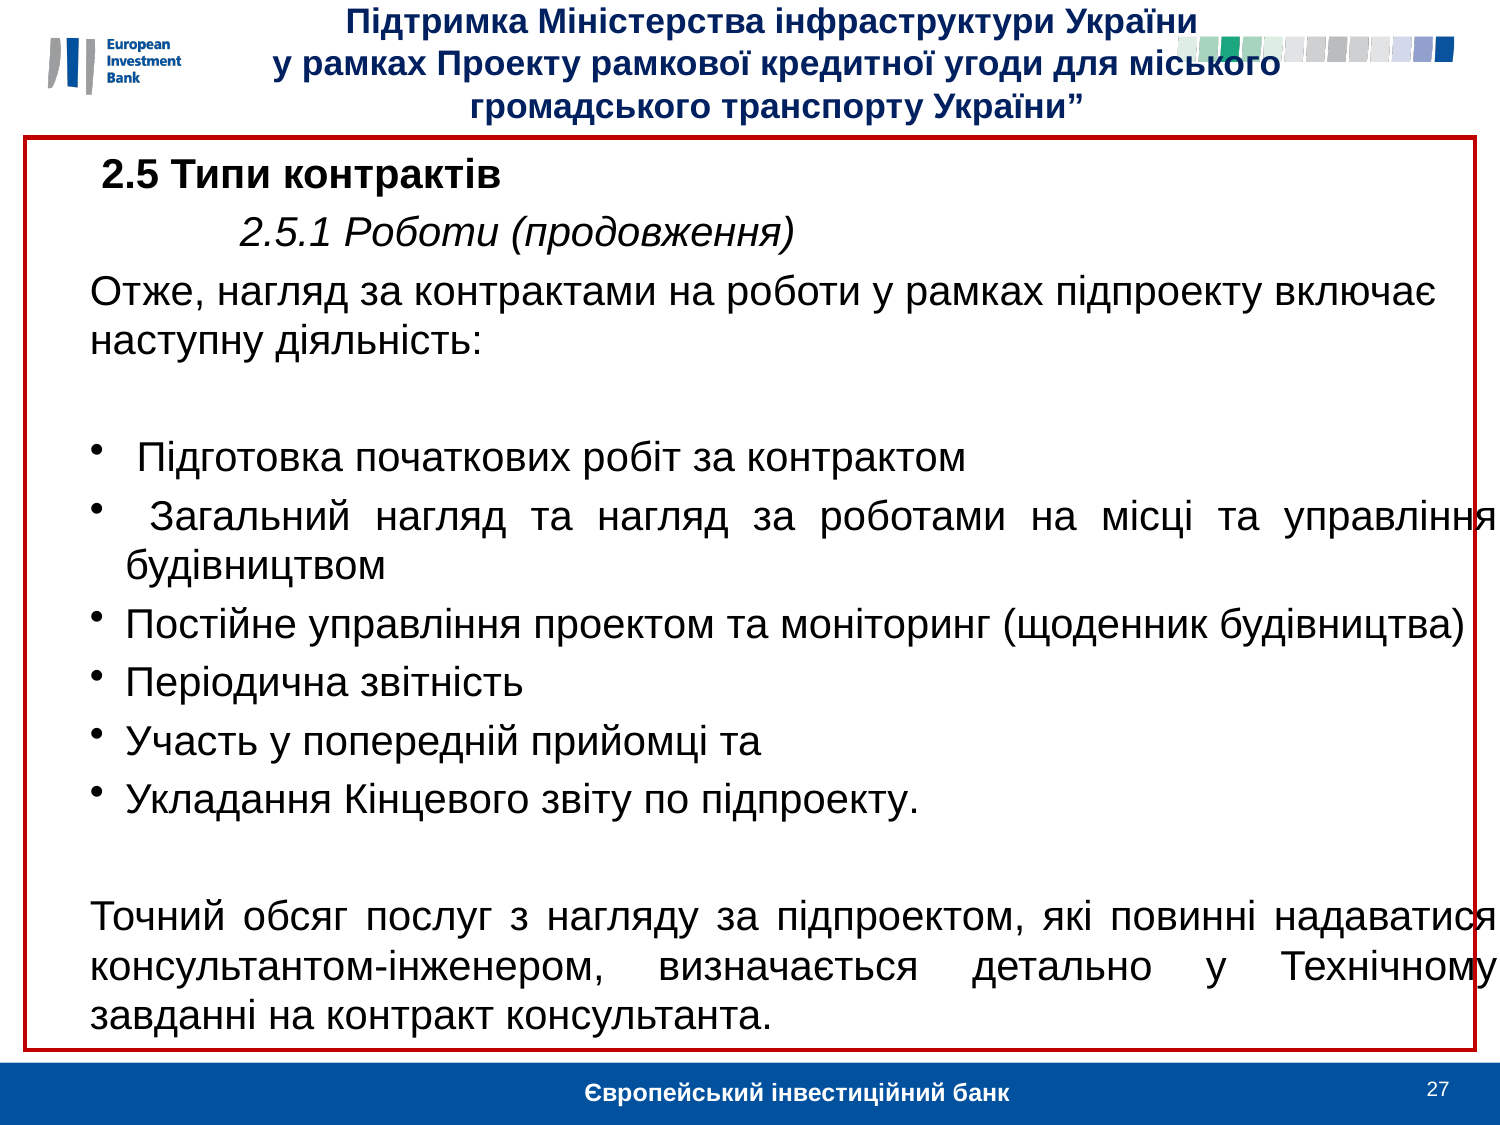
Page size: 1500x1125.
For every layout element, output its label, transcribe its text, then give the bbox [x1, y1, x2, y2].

text_box [24, 137, 1475, 1050]
text_box Підтримка Міністерства інфраструктури України у рамках Проекту рамкової кредитної угоди для міського громадського транспорту України” [195, 0, 1359, 107]
picture [0, 0, 1500, 1125]
text_box 2.5 Типи контрактів 2.5.1 Роботи (продовження) Отже, нагляд за контрактами на роботи у рамках підпроекту включає наступну діяльність: Підготовка початкових робіт за контрактом Загальний нагляд та нагляд за роботами на місці та управління будівництвом Постійне управління проектом та моніторинг (щоденник будівництва) Періодична звітність Участь у попередній прийомці та Укладання Кінцевого звіту по підпроекту. Точний обсяг послуг з нагляду за підпроектом, які повинні надаватися консультантом-інженером, визначається детально у Технічному завданні на контракт консультанта. [74, 139, 1500, 1125]
